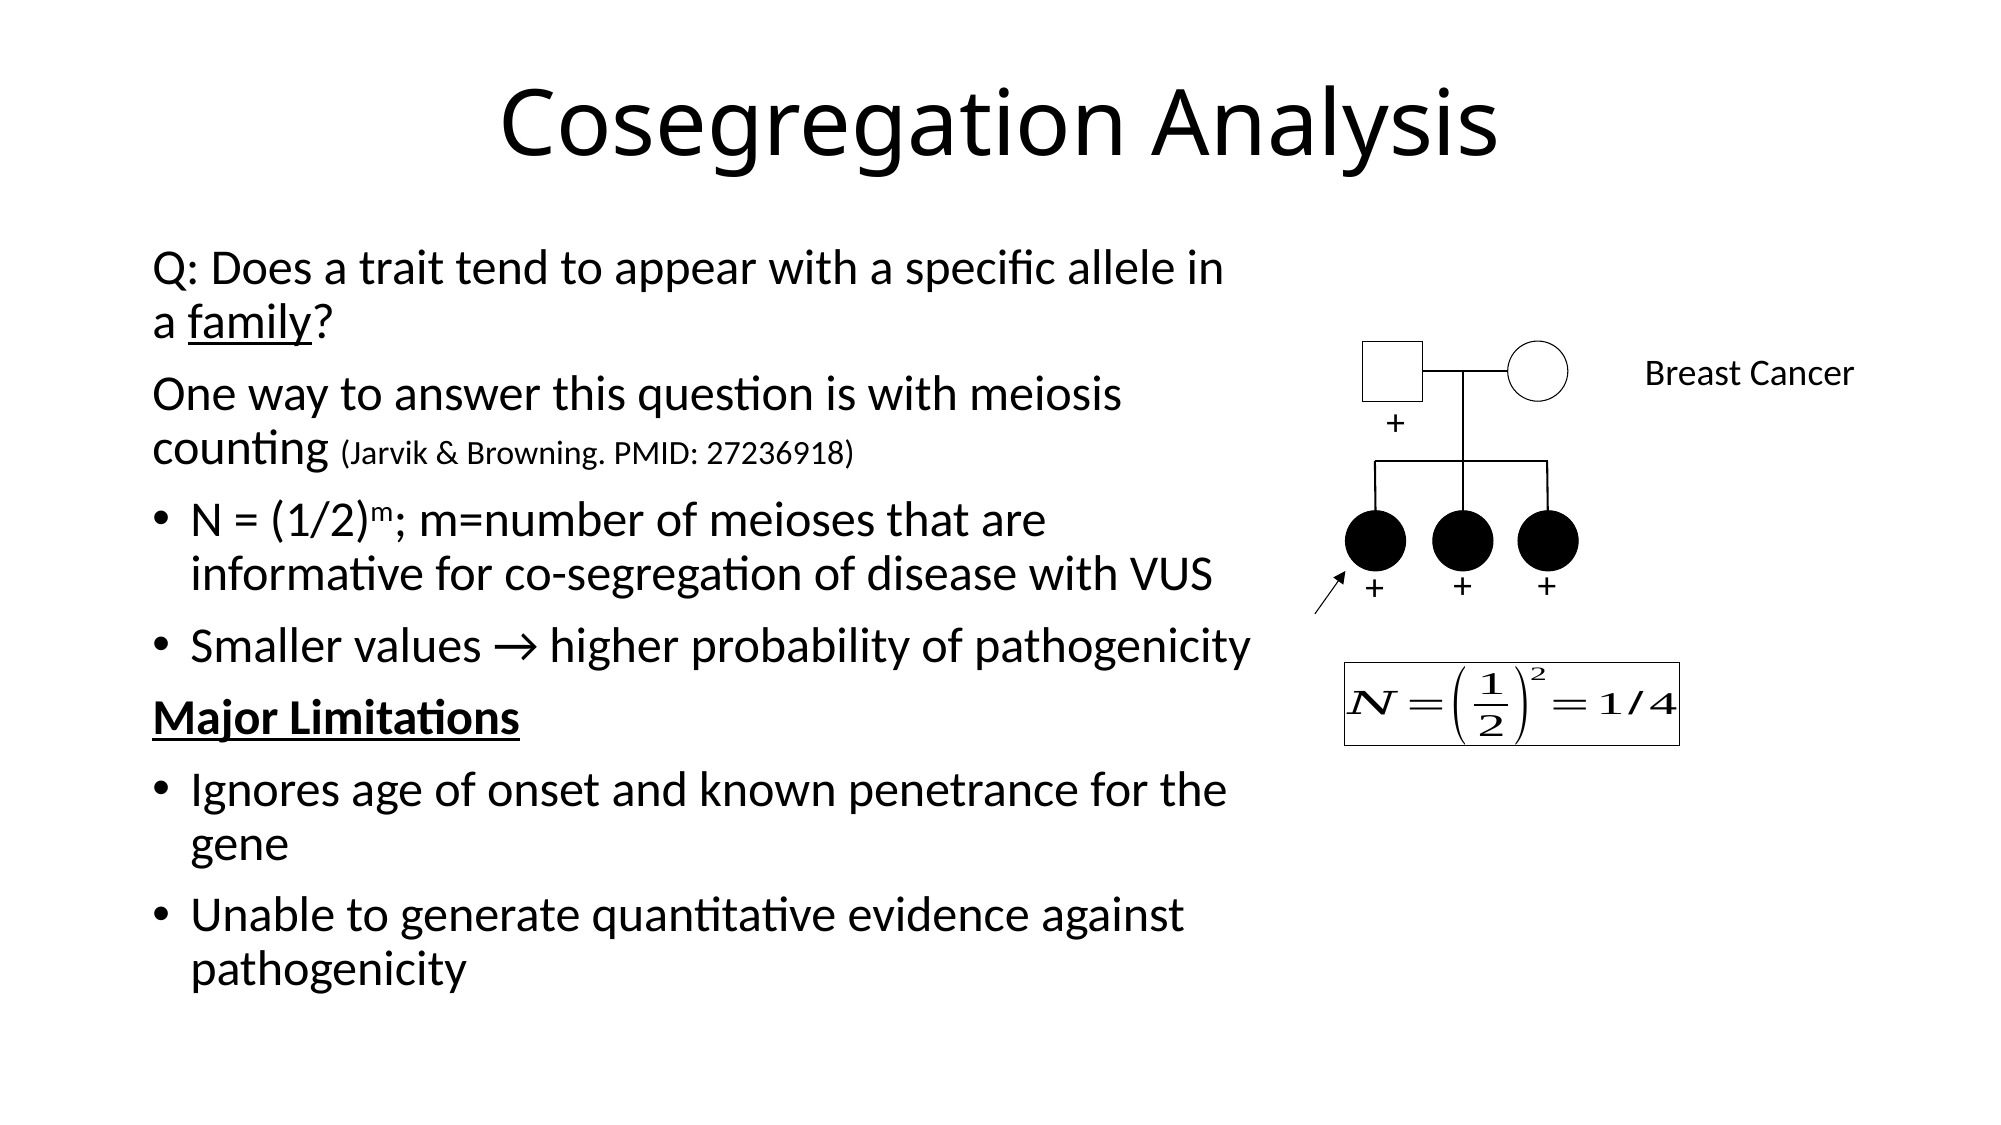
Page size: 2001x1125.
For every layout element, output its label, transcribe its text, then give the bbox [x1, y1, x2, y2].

list Q: Does a trait tend to appear with a specific allele in a family? One way to answer this question is with meiosis counting (Jarvik & Browning. PMID: 27236918) N = (1/2)m; m=number of meioses that are informative for co-segregation of disease with VUS Smaller values → higher probability of pathogenicity Major Limitations Ignores age of onset and known penetrance for the gene Unable to generate quantitative evidence against pathogenicity [137, 235, 1271, 1008]
title Cosegregation Analysis [137, 16, 1863, 235]
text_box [1314, 340, 1872, 617]
